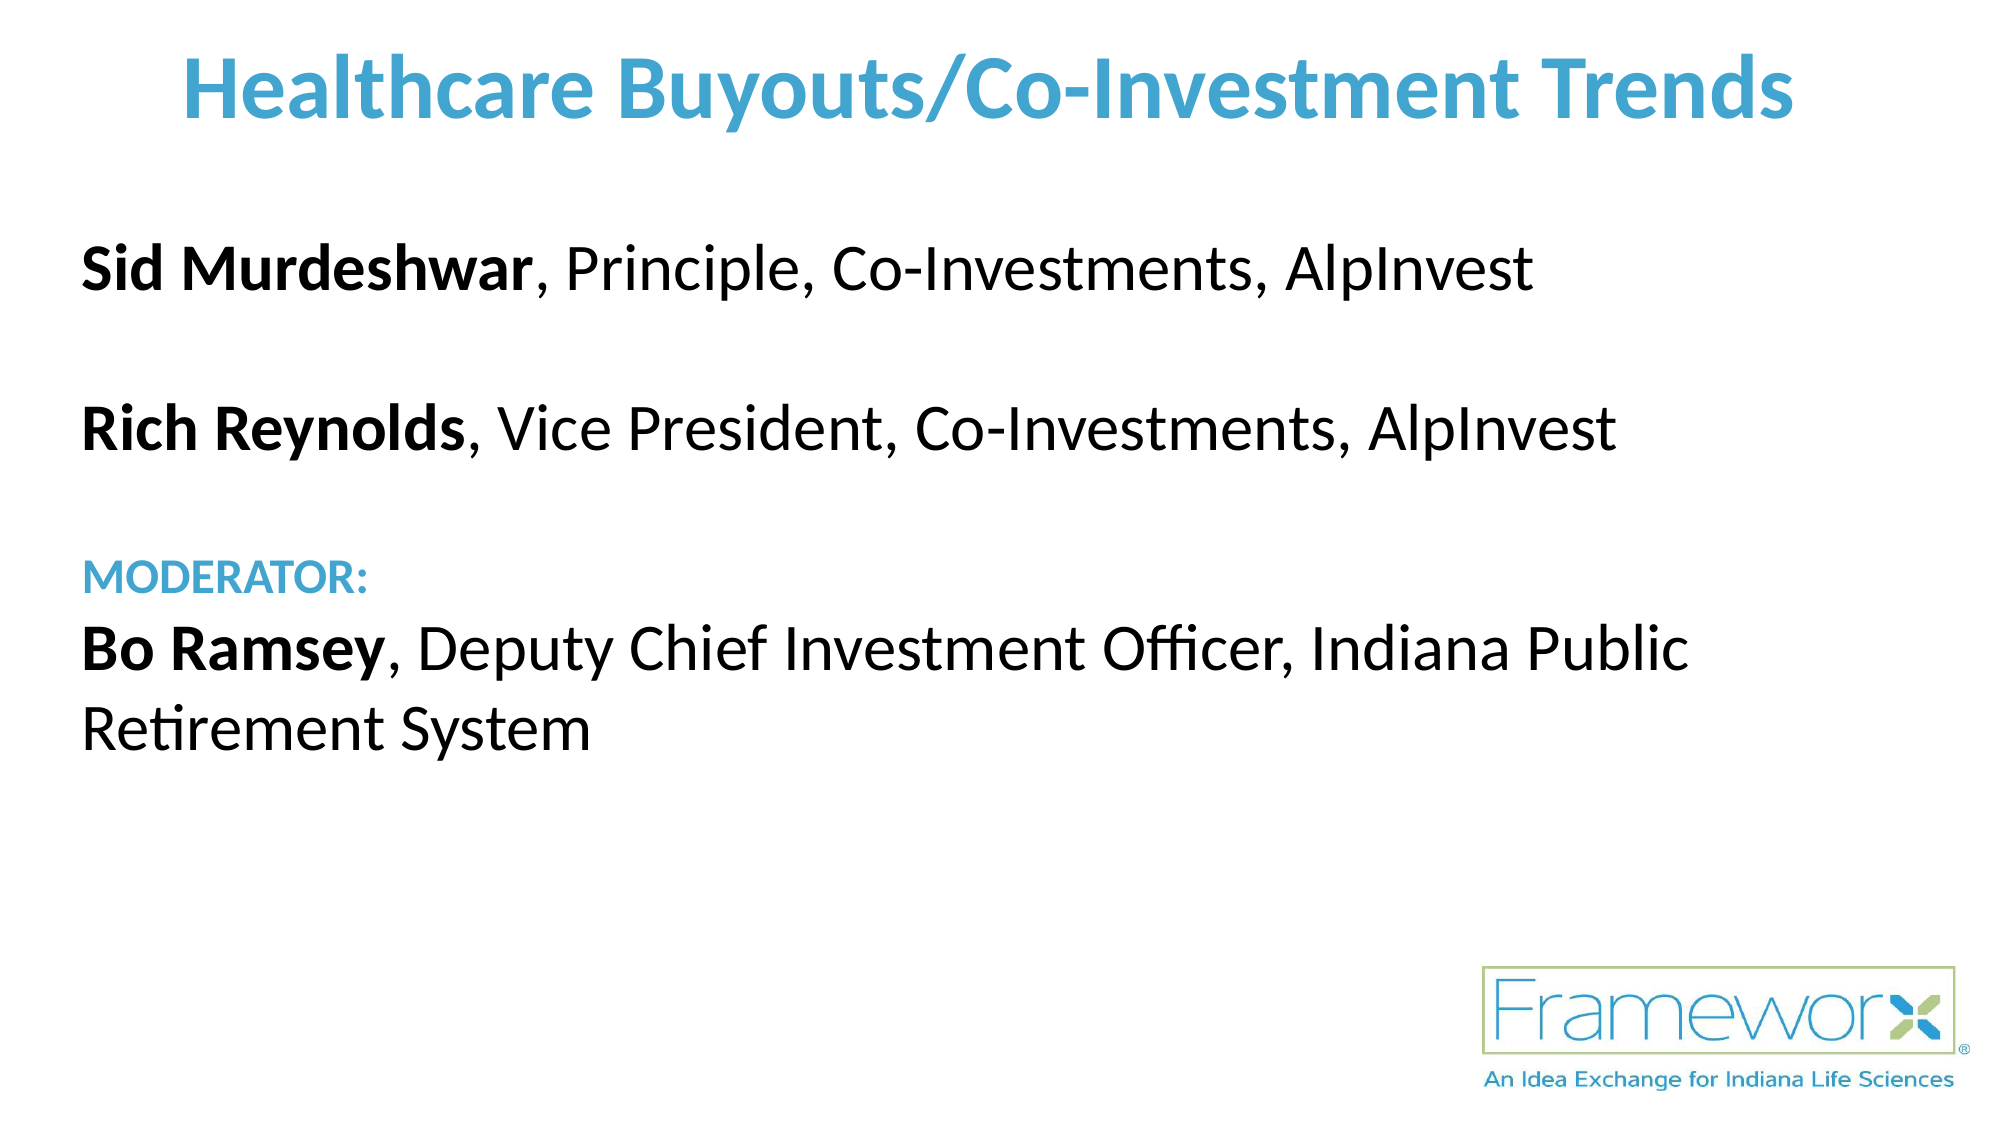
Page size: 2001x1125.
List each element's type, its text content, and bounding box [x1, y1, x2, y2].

text_box Healthcare Buyouts/Co-Investment Trends [0, 19, 2000, 215]
picture [1482, 966, 1970, 1091]
text_box Sid Murdeshwar, Principle, Co-Investments, AlpInvest Rich Reynolds, Vice President, Co-Investments, AlpInvest MODERATOR: Bo Ramsey, Deputy Chief Investment Officer, Indiana Public Retirement System [66, 216, 1970, 772]
